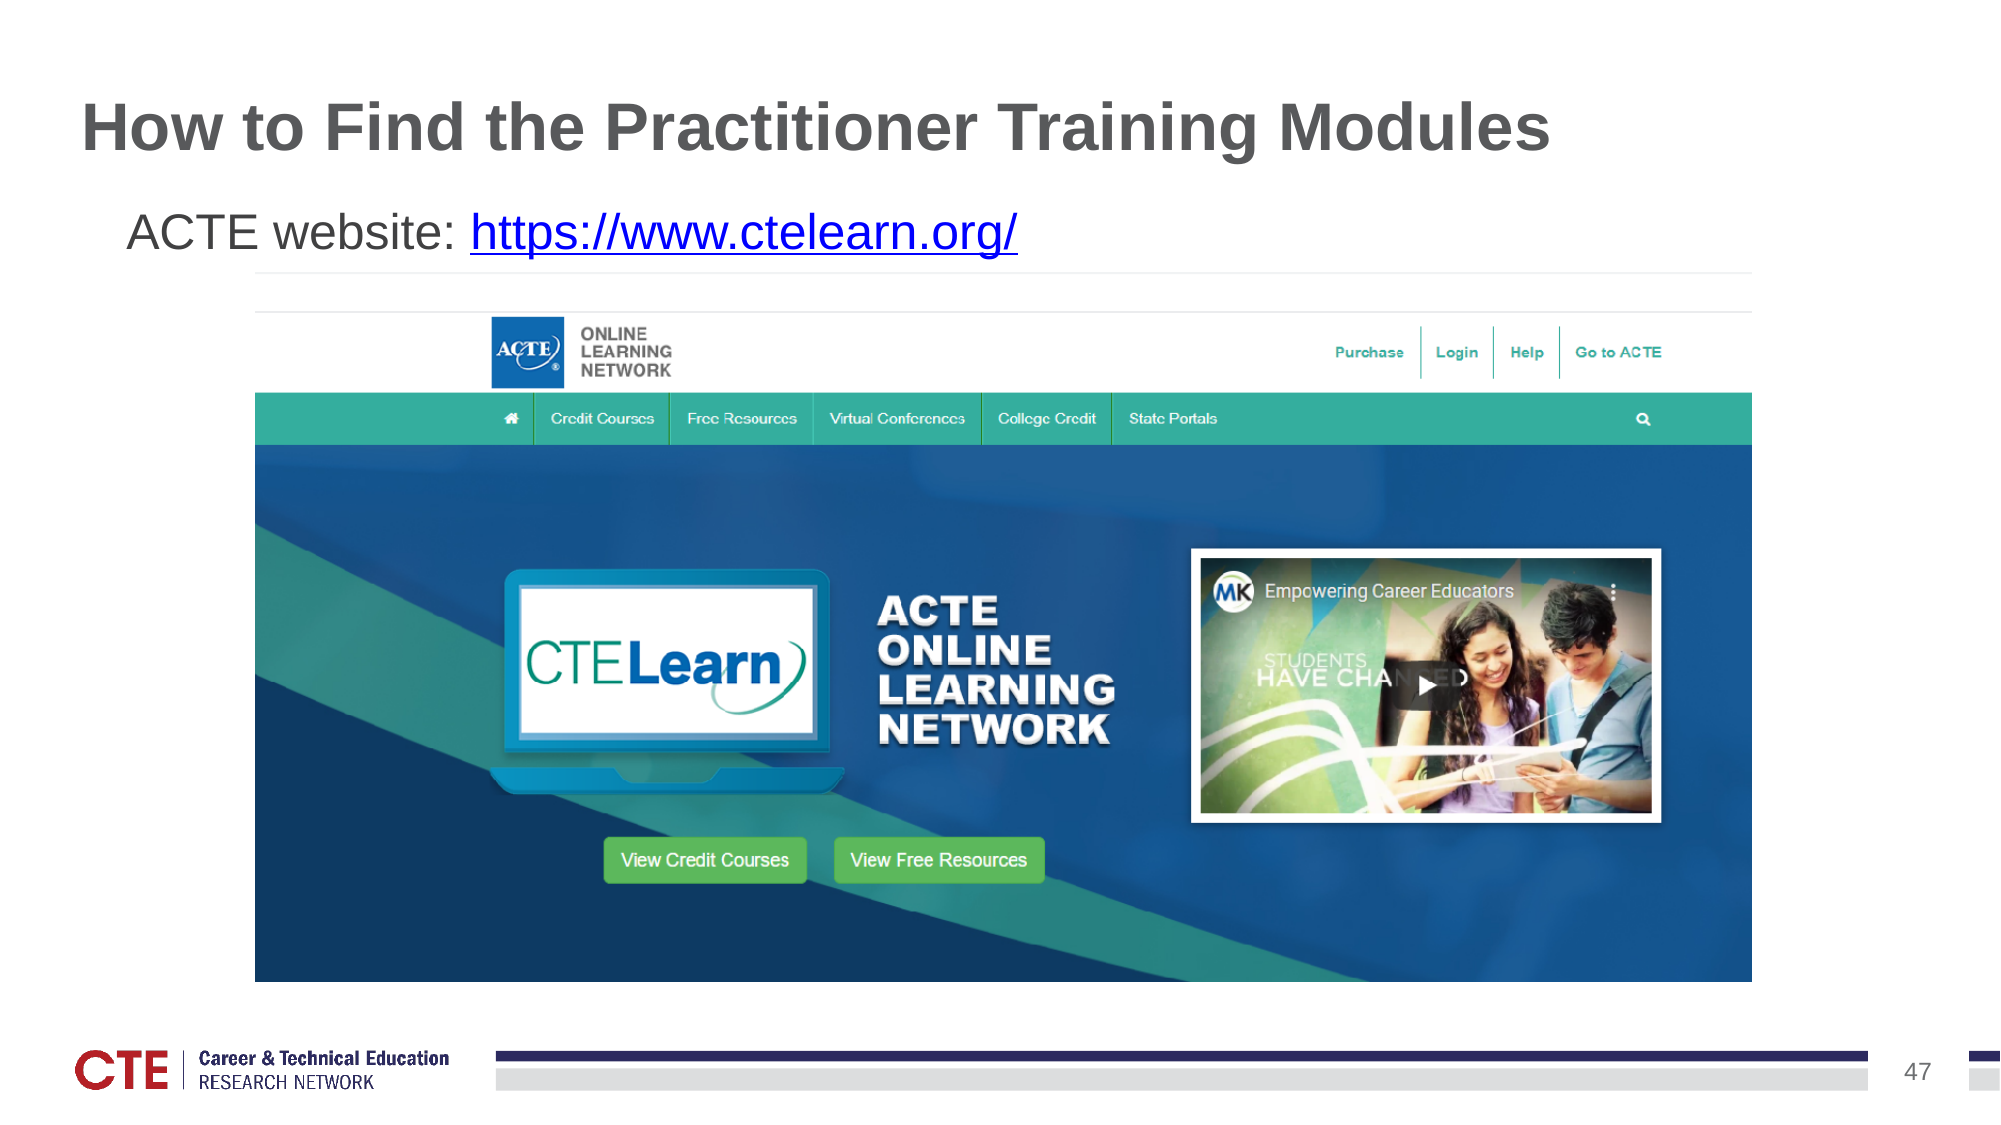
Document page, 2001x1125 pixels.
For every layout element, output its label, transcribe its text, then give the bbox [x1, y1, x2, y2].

slide_number 47 [1867, 1050, 1969, 1091]
list ACTE website: https://www.ctelearn.org/ [80, 193, 1753, 953]
picture [255, 272, 1753, 982]
title How to Find the Practitioner Training Modules [80, 81, 1909, 165]
picture [62, 1039, 459, 1100]
